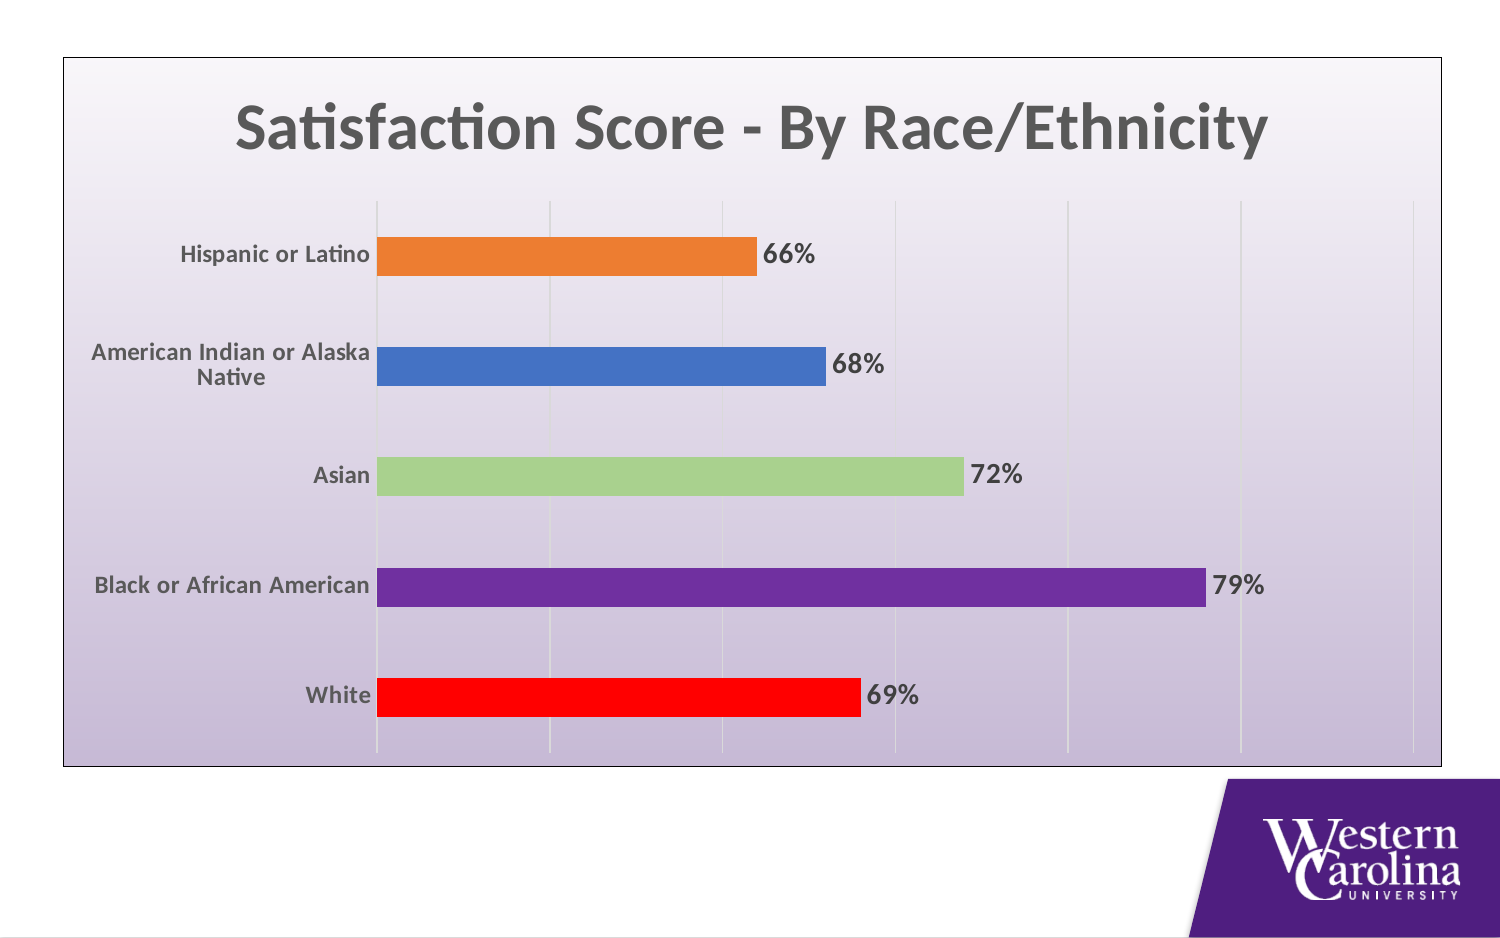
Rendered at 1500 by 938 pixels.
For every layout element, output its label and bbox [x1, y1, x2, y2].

chart [63, 57, 1442, 768]
